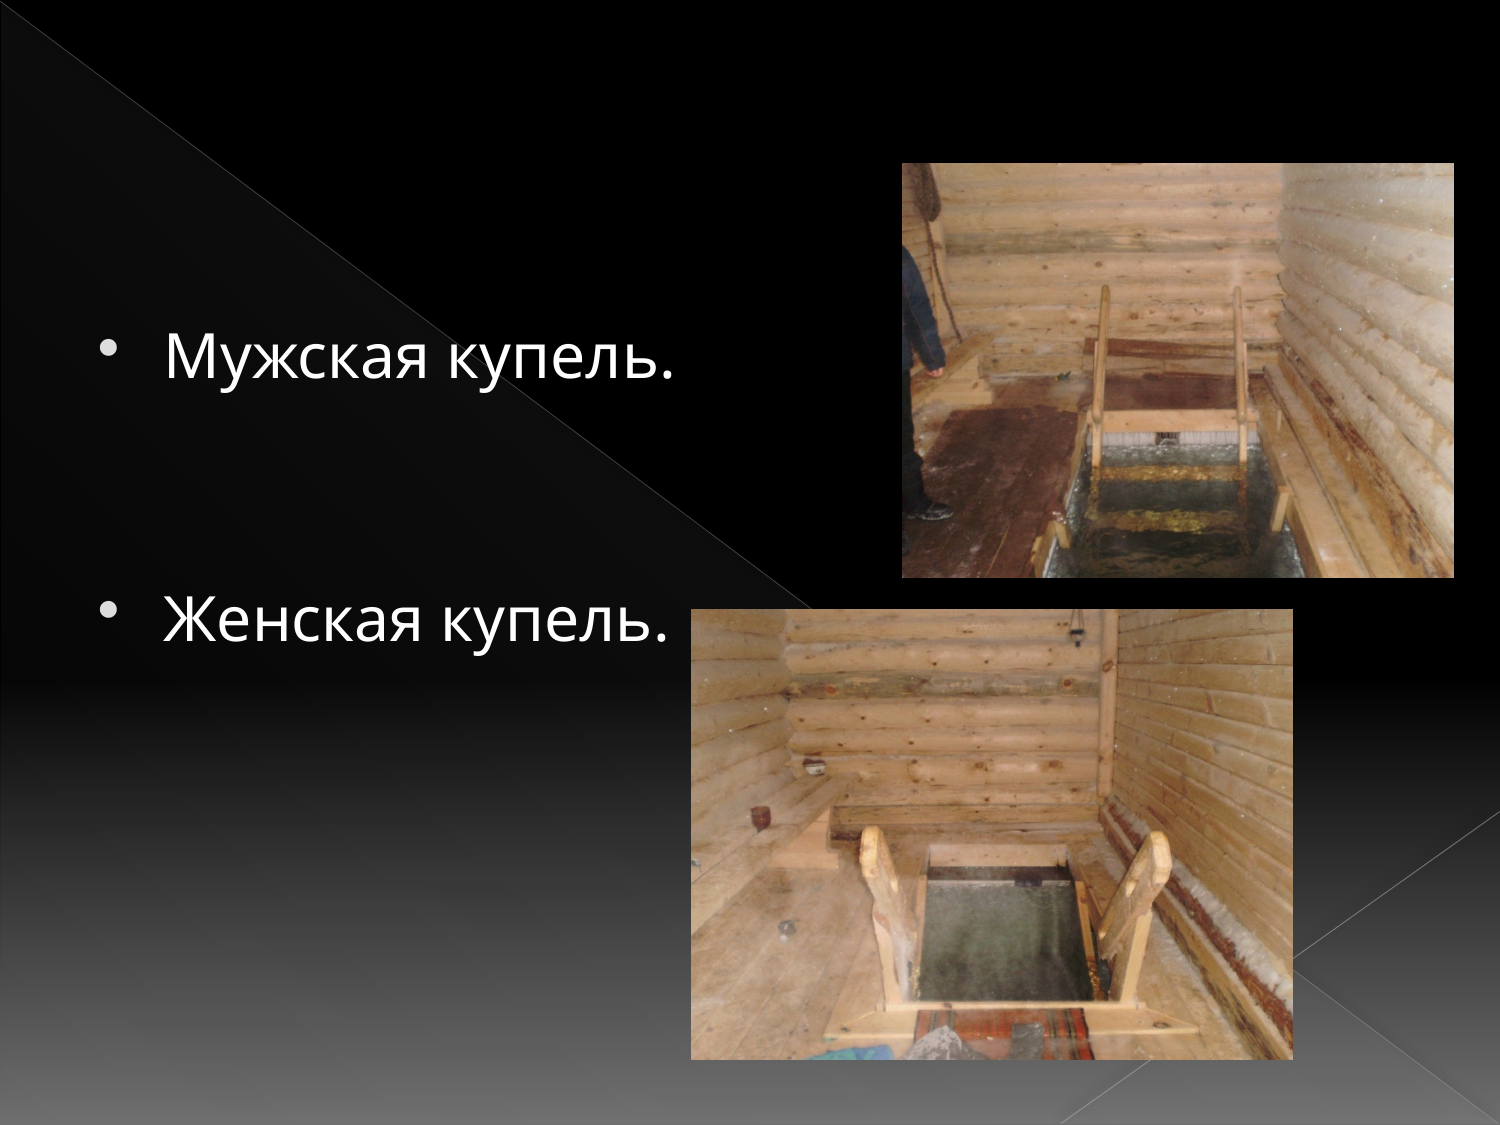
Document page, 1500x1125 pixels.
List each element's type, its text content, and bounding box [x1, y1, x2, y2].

list Мужская купель. Женская купель. [75, 308, 1425, 1059]
picture [691, 609, 1293, 1061]
picture [902, 163, 1454, 578]
